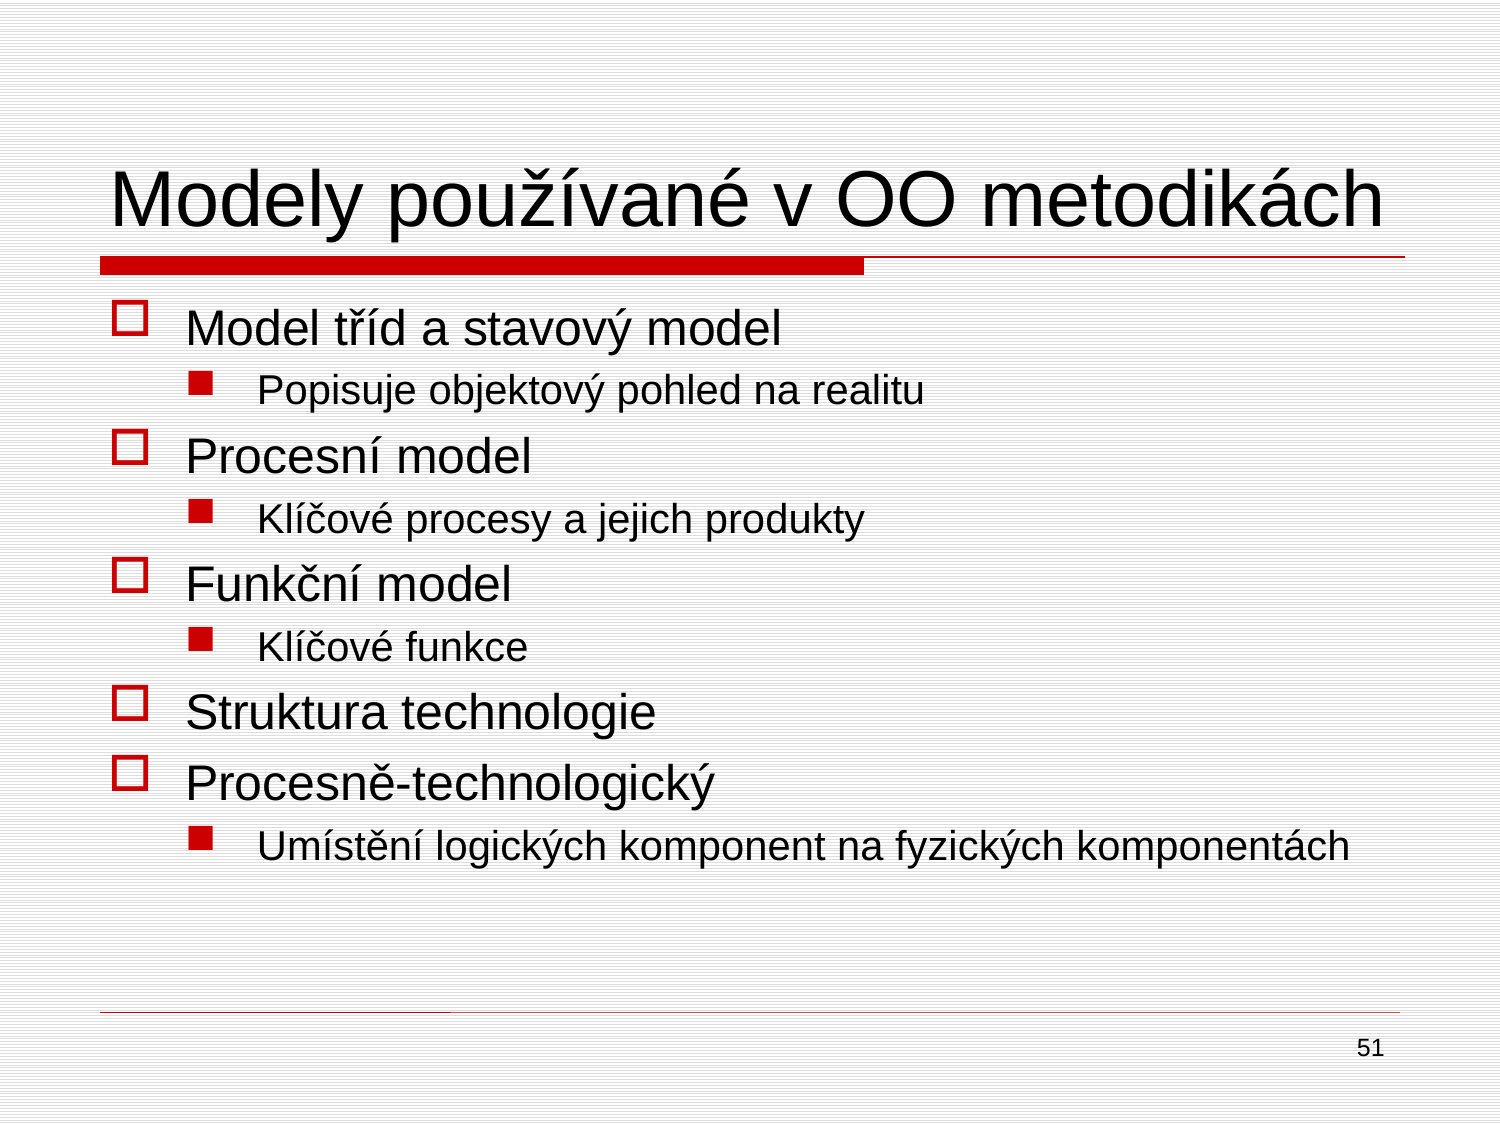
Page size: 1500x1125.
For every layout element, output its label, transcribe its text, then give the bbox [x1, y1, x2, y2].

title Modely používané v OO metodikách [93, 49, 1407, 250]
list Model tříd a stavový model Popisuje objektový pohled na realitu Procesní model Klíčové procesy a jejich produkty Funkční model Klíčové funkce Struktura technologie Procesně-technologický Umístění logických komponent na fyzických komponentách [92, 287, 1406, 988]
slide_number 51 [1074, 1024, 1401, 1103]
